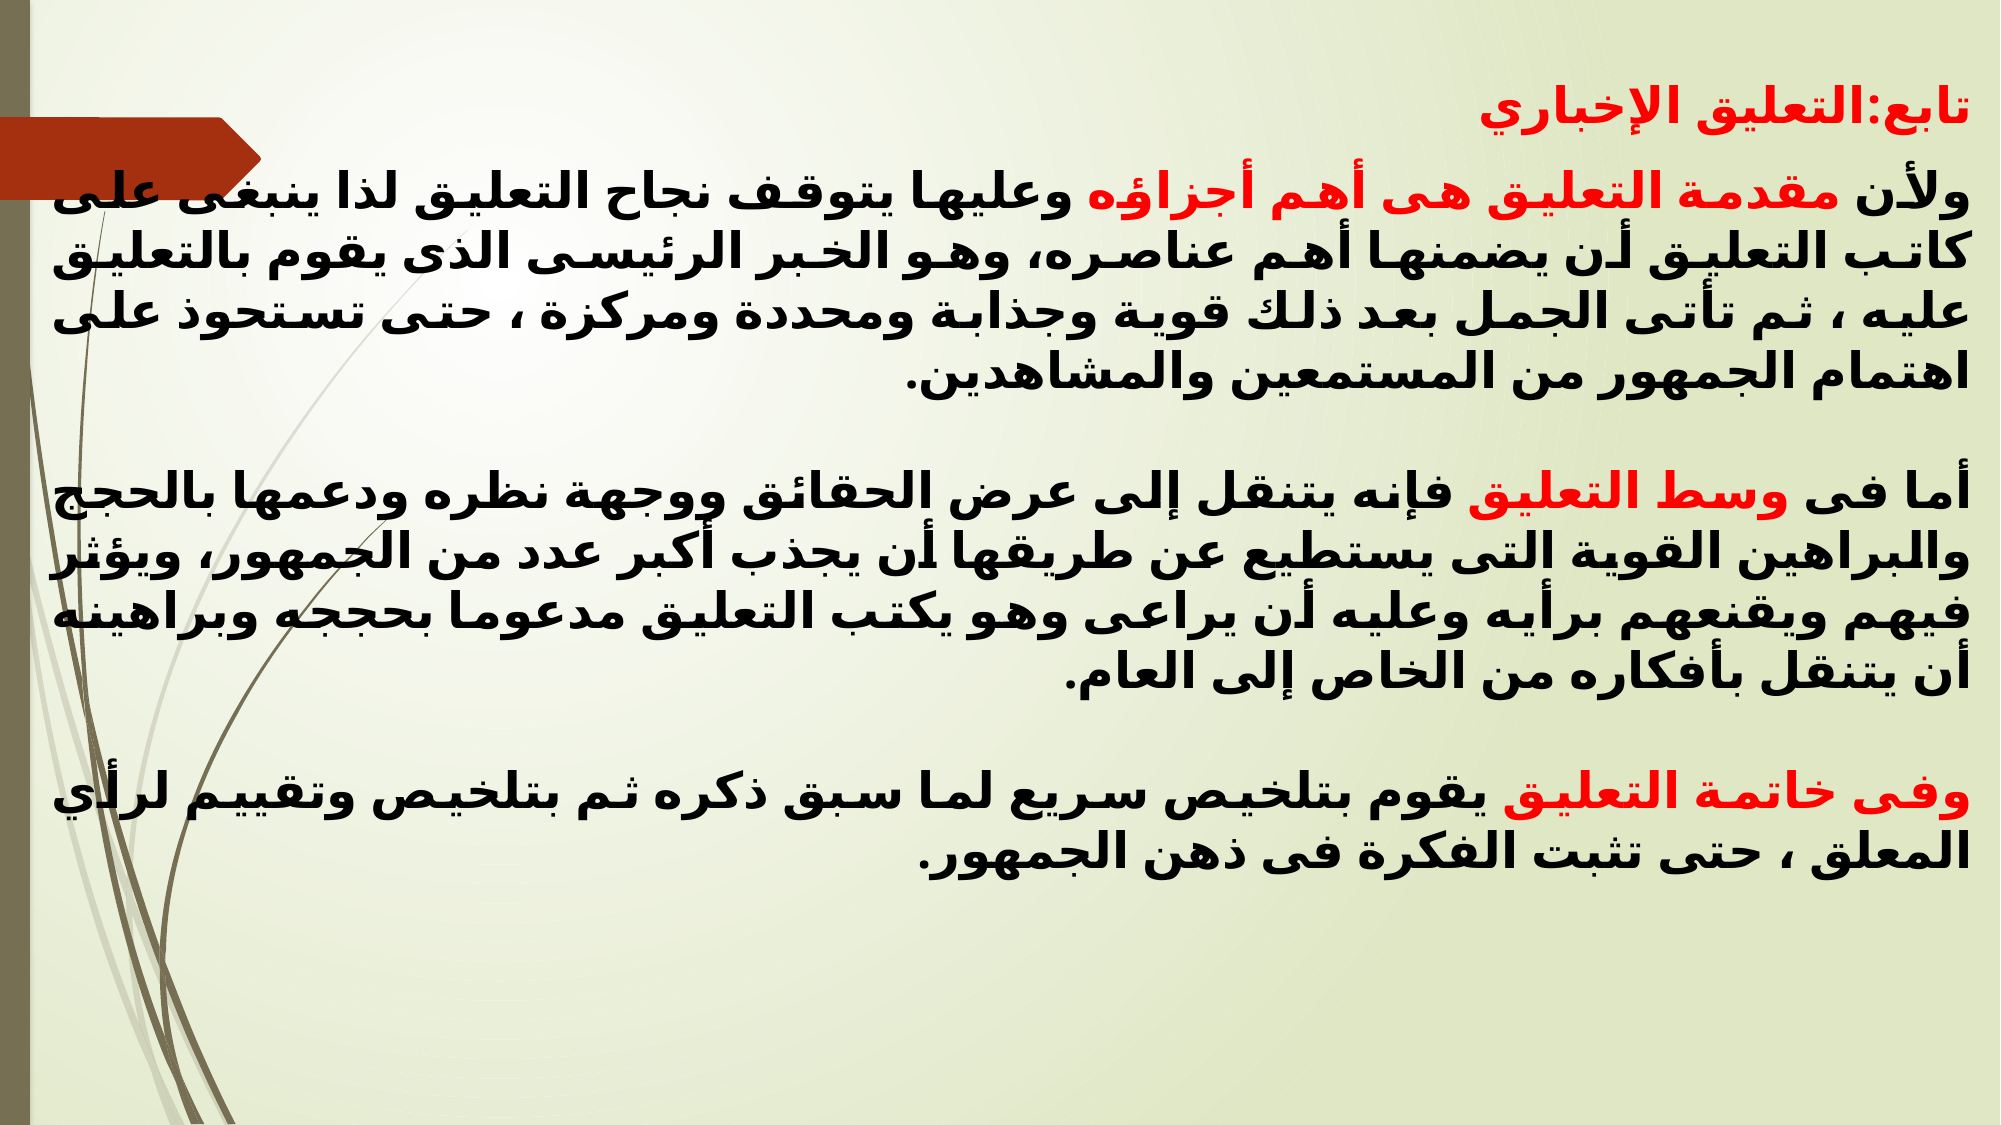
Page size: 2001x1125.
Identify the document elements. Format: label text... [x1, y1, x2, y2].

text_box تابع:التعليق الإخباري ولأن مقدمة التعليق هى أهم أجزاؤه وعليها يتوقف نجاح التعليق لذا ينبغى على كاتب التعليق أن يضمنها أهم عناصره، وهو الخبر الرئيسى الذى يقوم بالتعليق عليه ، ثم تأتى الجمل بعد ذلك قوية وجذابة ومحددة ومركزة ، حتى تستحوذ على اهتمام الجمهور من المستمعين والمشاهدين. أما فى وسط التعليق فإنه يتنقل إلى عرض الحقائق ووجهة نظره ودعمها بالحجج والبراهين القوية التى يستطيع عن طريقها أن يجذب أكبر عدد من الجمهور، ويؤثر فيهم ويقنعهم برأيه وعليه أن يراعى وهو يكتب التعليق مدعوما بحججه وبراهينه أن يتنقل بأفكاره من الخاص إلى العام. وفى خاتمة التعليق يقوم بتلخيص سريع لما سبق ذكره ثم بتلخيص وتقييم لرأي المعلق ، حتى تثبت الفكرة فى ذهن الجمهور. [36, 6, 1988, 946]
